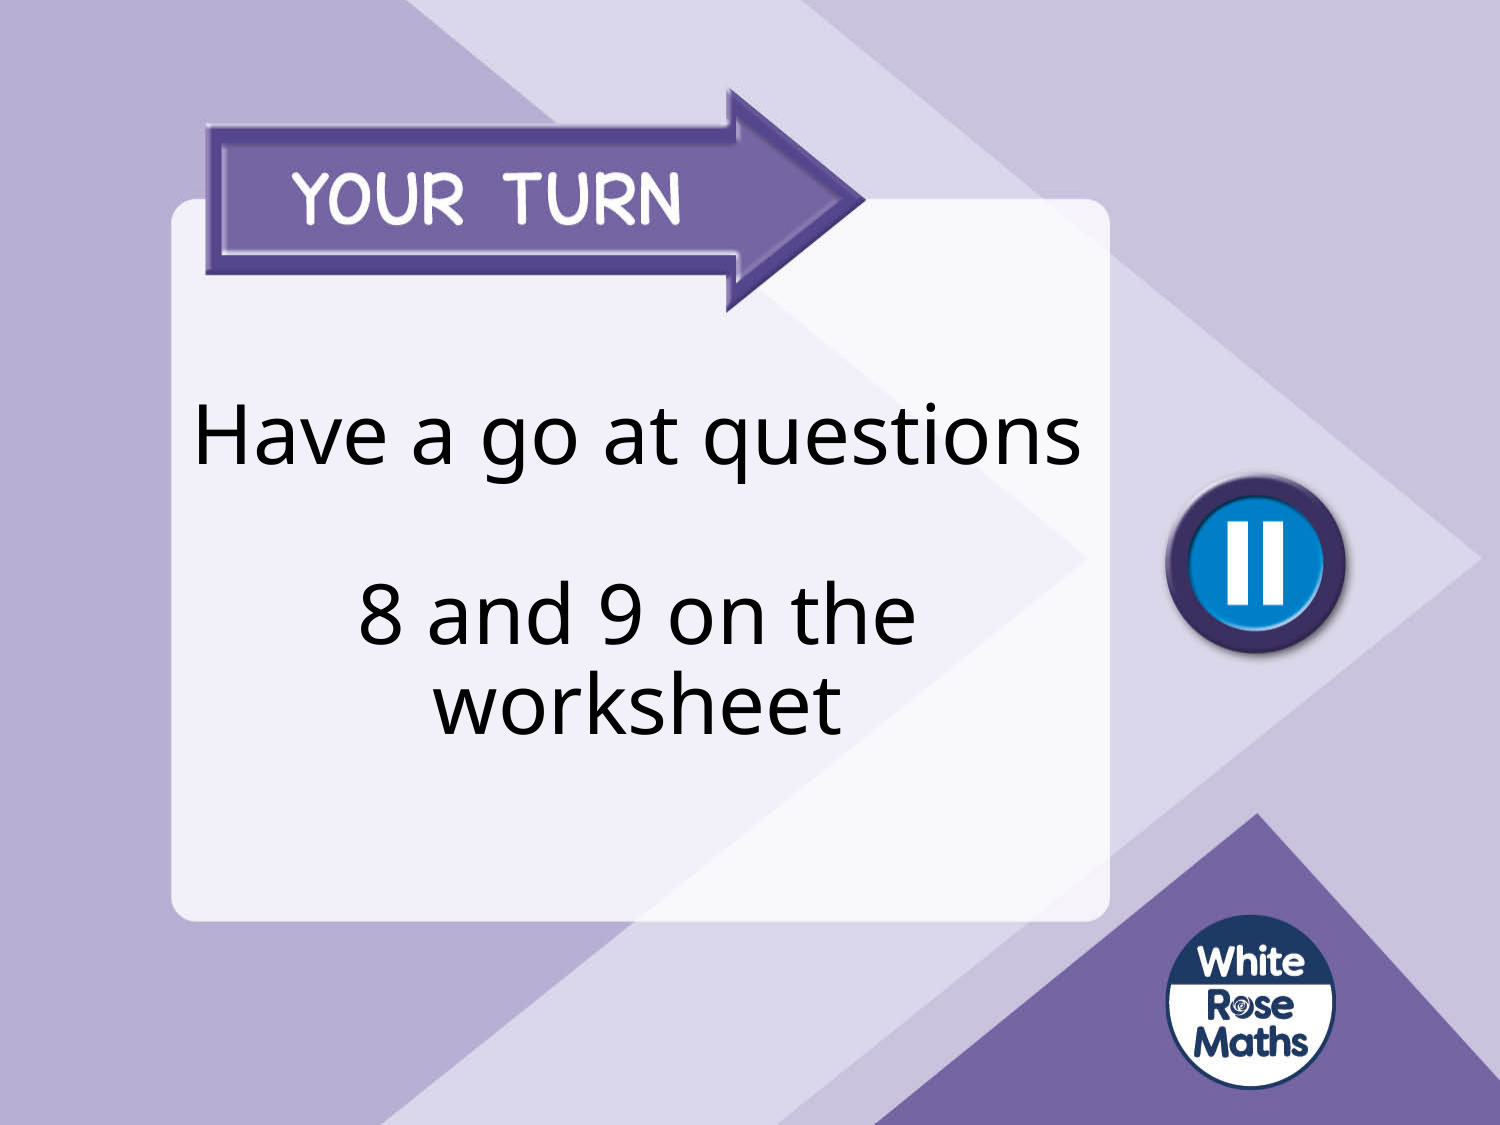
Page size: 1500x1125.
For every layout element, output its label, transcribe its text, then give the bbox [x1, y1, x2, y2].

title Have a go at questions 8 and 9 on the worksheet [170, 326, 1106, 820]
picture [0, 0, 1500, 1125]
